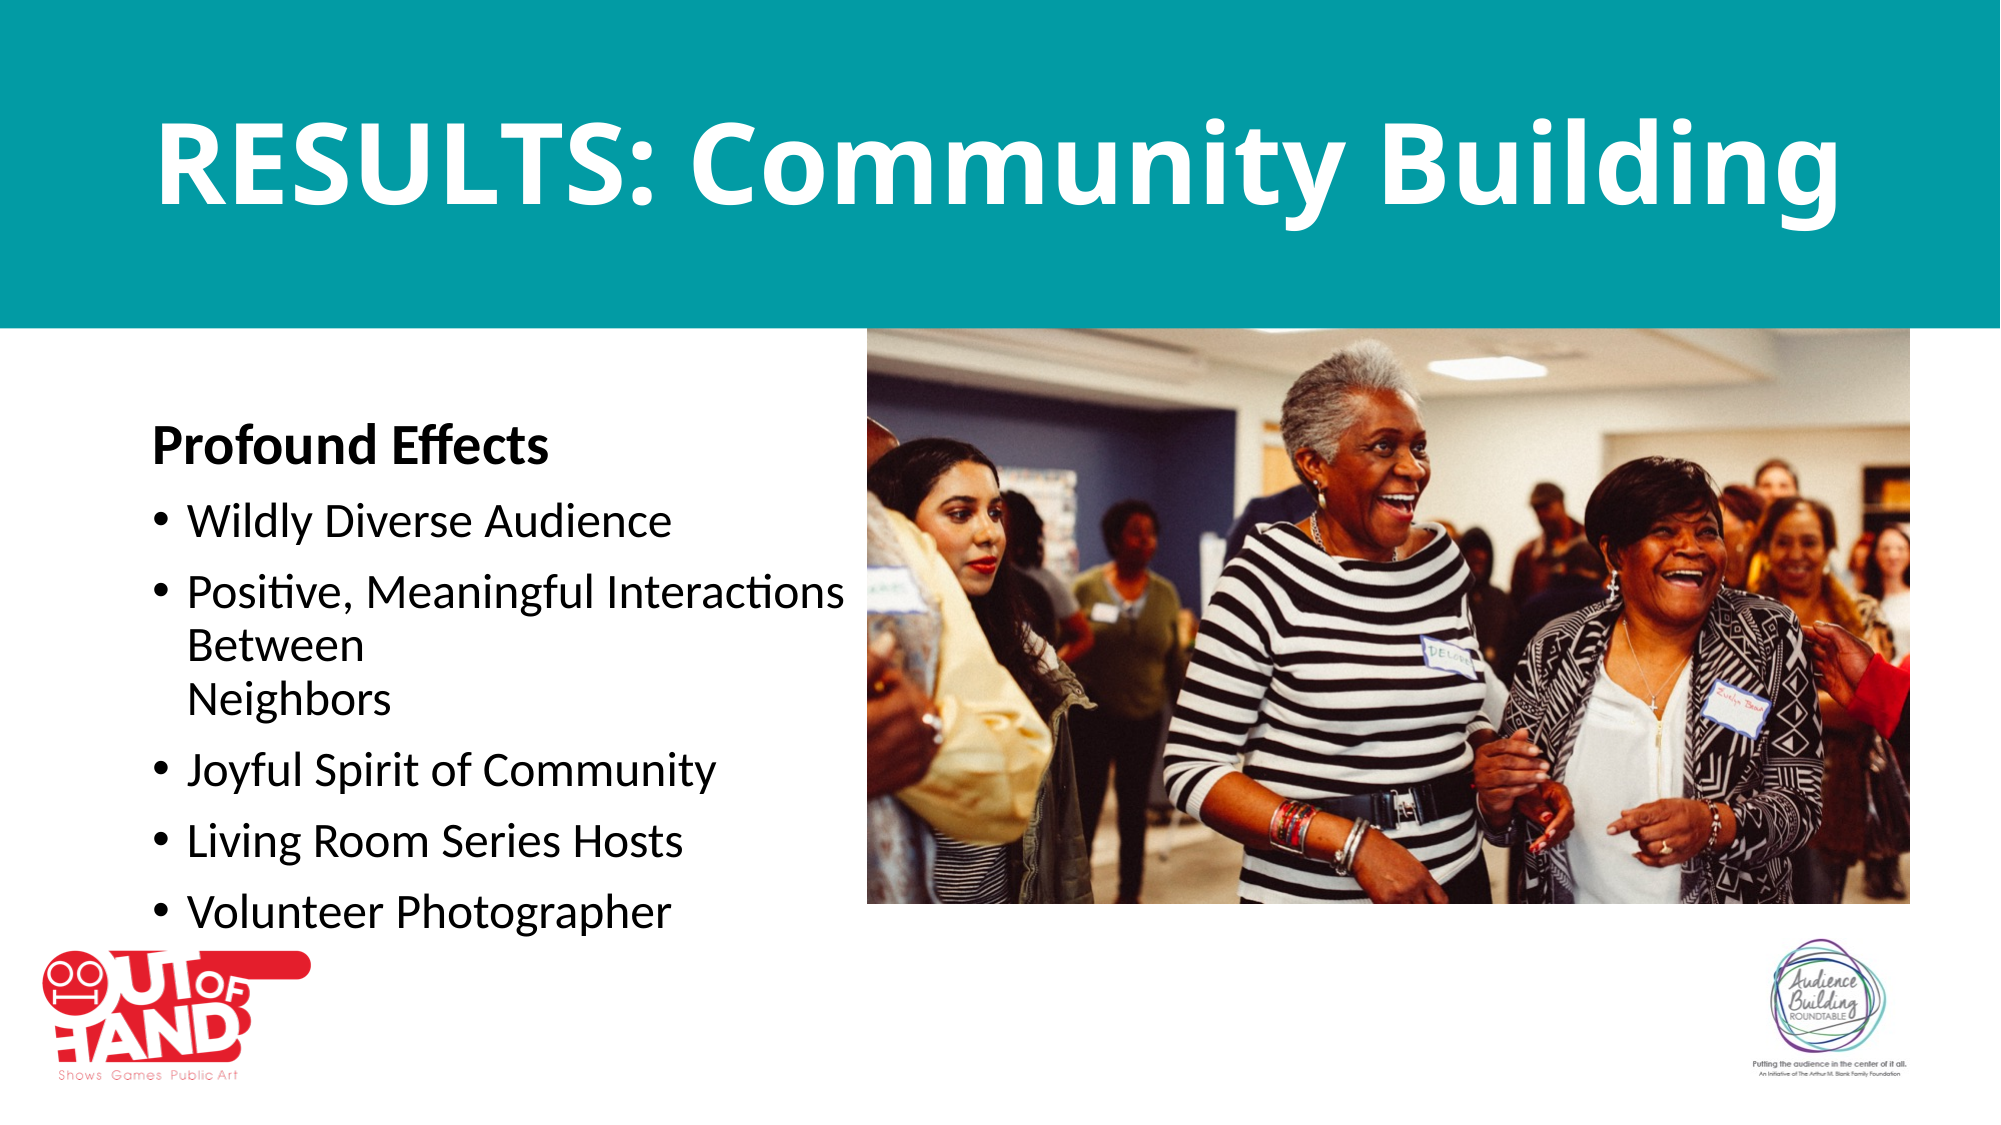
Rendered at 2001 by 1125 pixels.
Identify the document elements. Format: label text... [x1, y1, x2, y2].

picture [42, 950, 312, 1081]
text_box Profound Effects Wildly Diverse Audience Positive, Meaningful Interactions Between Neighbors Joyful Spirit of Community Living Room Series Hosts Volunteer Photographer [137, 406, 923, 951]
picture [867, 208, 1910, 910]
picture [1750, 938, 1910, 1079]
title RESULTS: Community Building [137, 59, 1863, 278]
text_box [0, 0, 2000, 329]
